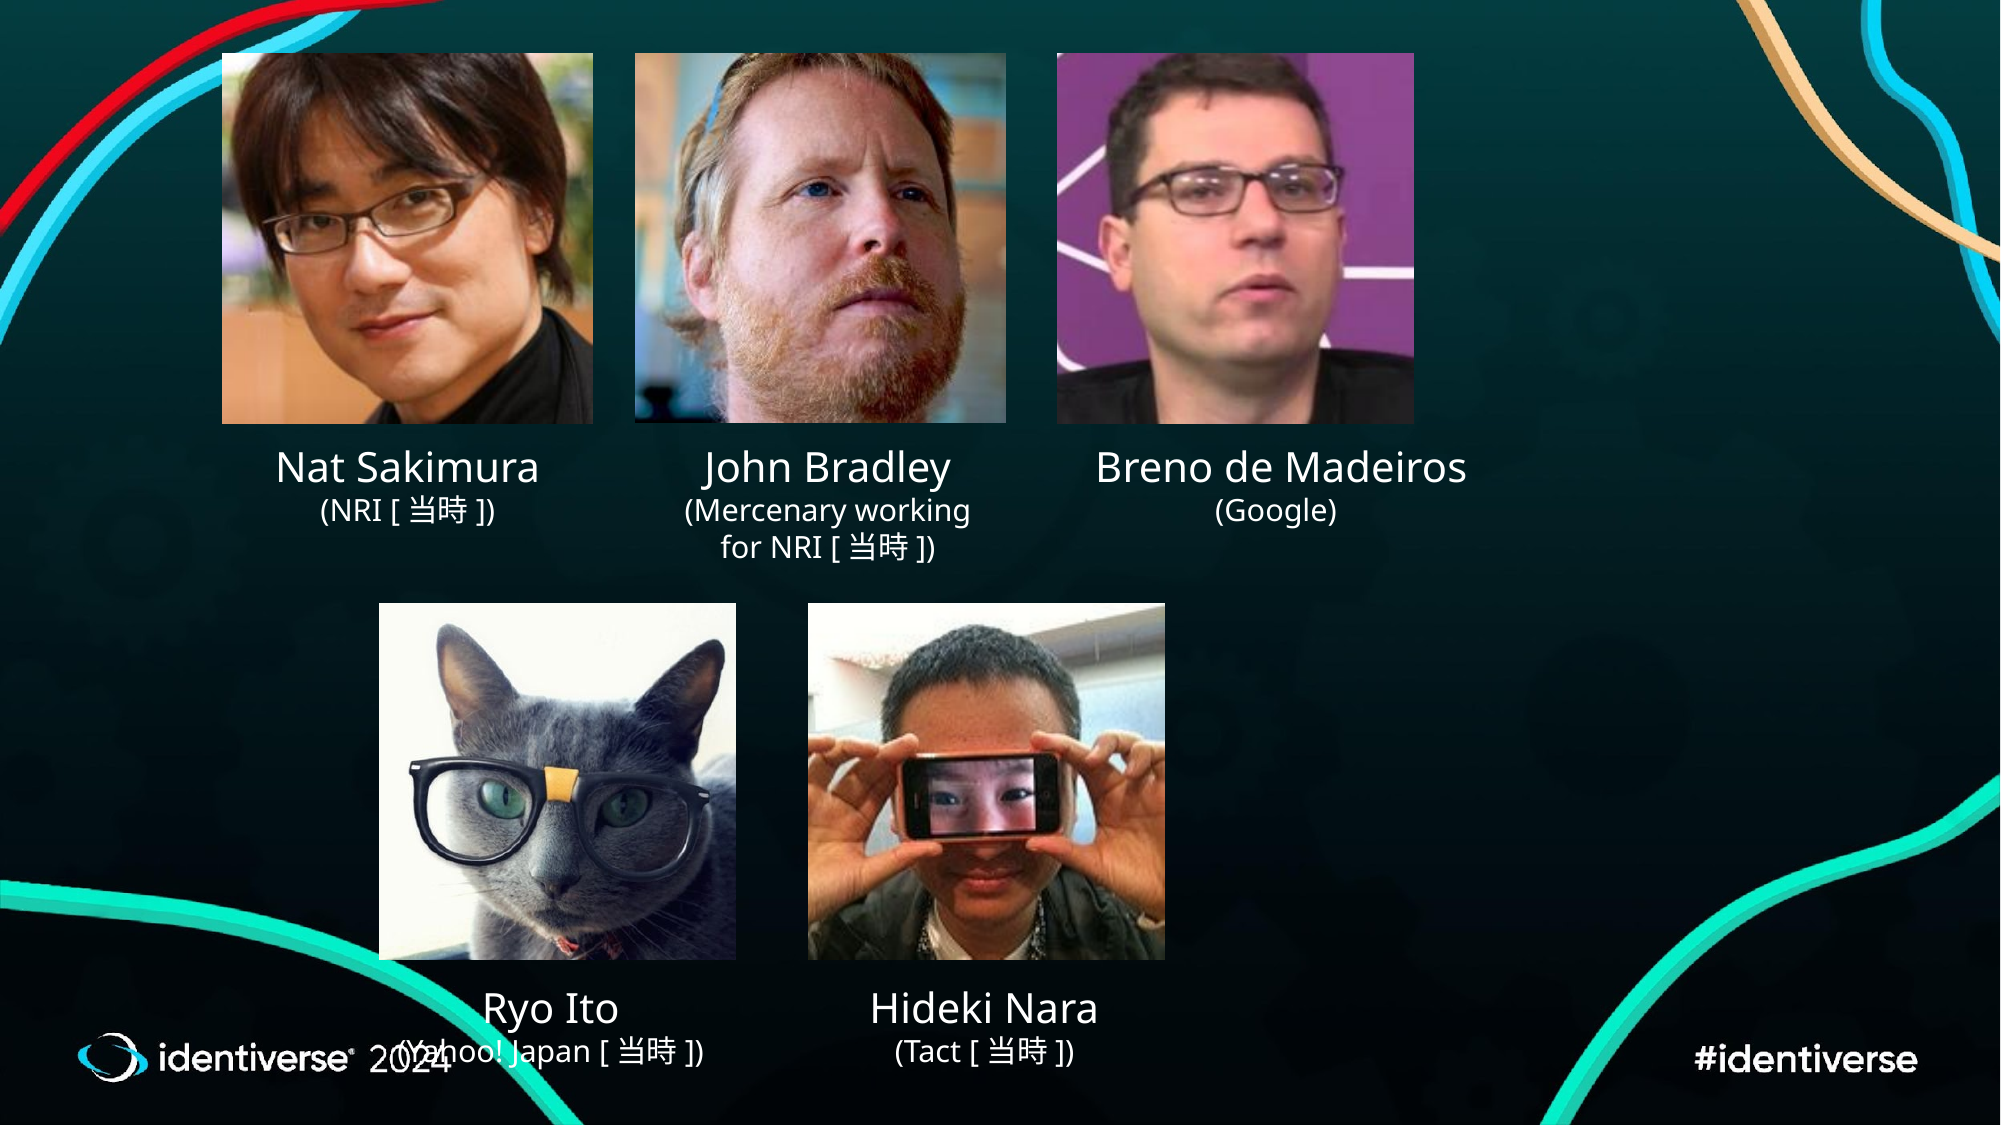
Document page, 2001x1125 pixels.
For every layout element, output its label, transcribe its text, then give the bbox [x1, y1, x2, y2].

text_box Hideki Nara (Tact [当時]) [785, 971, 1184, 1079]
text_box Ryo Ito (Yahoo! Japan [当時]) [351, 971, 750, 1079]
text_box John Bradley (Mercenary working for NRI [当時]) [642, 431, 1013, 575]
text_box Nat Sakimura (NRI [当時]) [251, 431, 564, 538]
picture [0, 0, 2001, 1125]
text_box Breno de Madeiros (Google) [1057, 431, 1495, 538]
